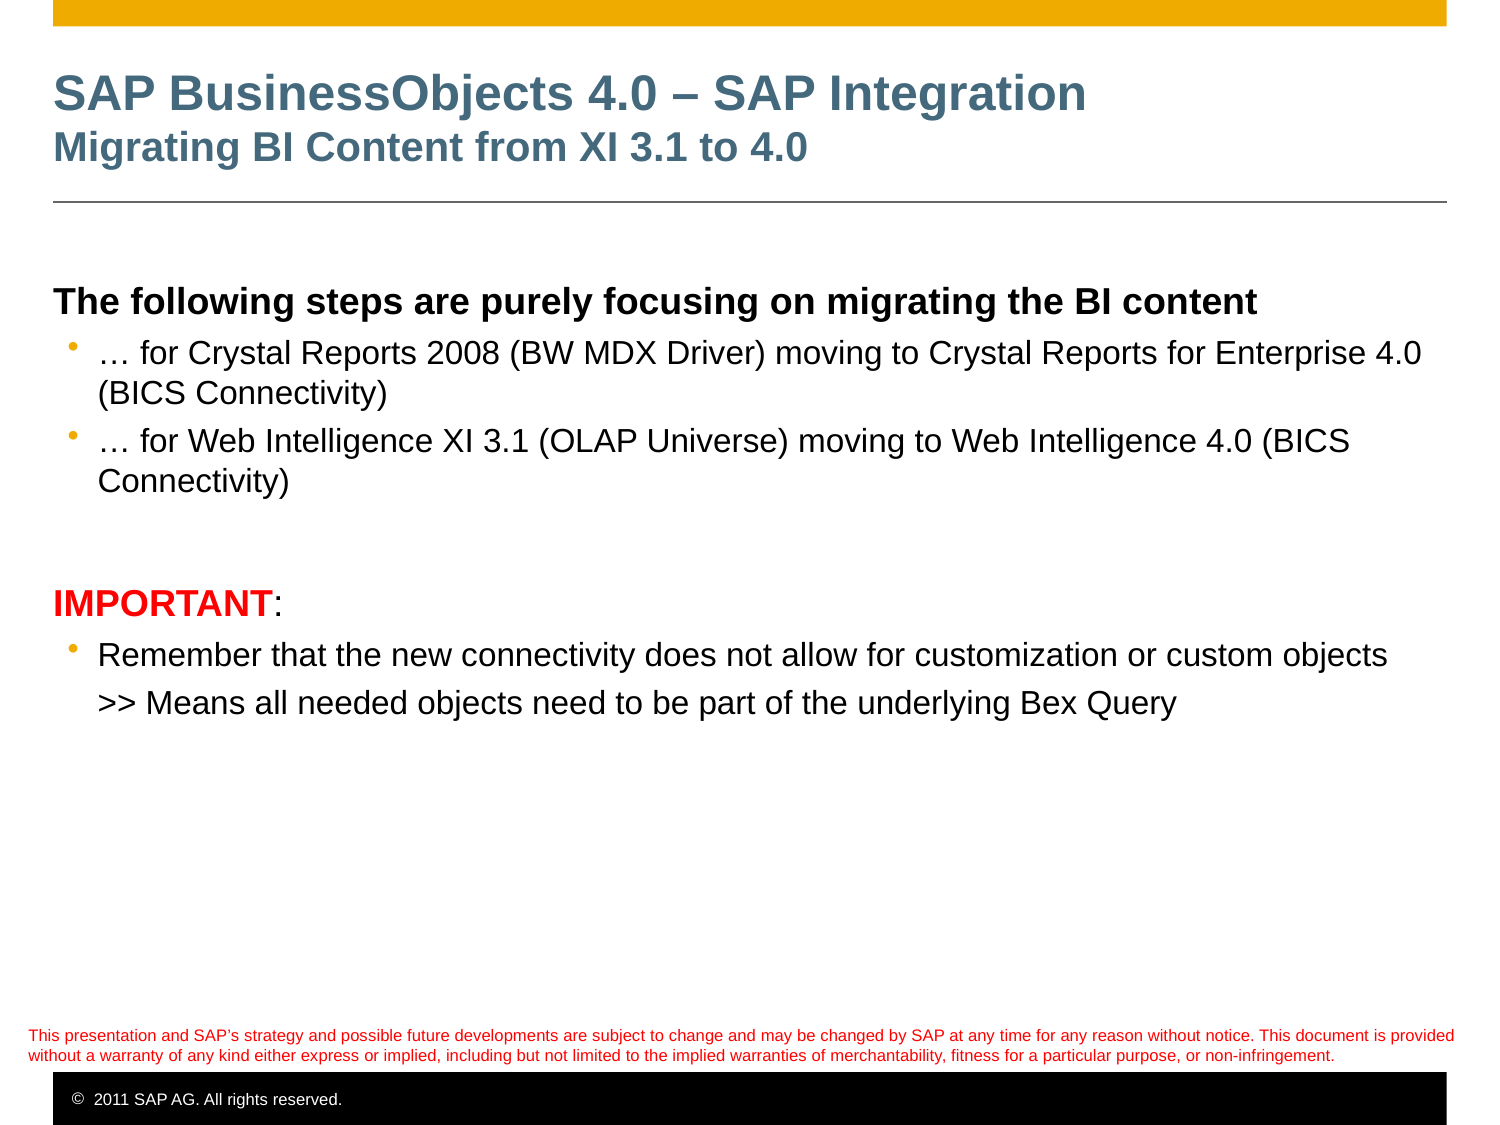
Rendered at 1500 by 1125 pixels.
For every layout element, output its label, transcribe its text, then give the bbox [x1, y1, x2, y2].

list The following steps are purely focusing on migrating the BI content … for Crystal Reports 2008 (BW MDX Driver) moving to Crystal Reports for Enterprise 4.0 (BICS Connectivity) … for Web Intelligence XI 3.1 (OLAP Universe) moving to Web Intelligence 4.0 (BICS Connectivity) IMPORTANT: Remember that the new connectivity does not allow for customization or custom objects >> Means all needed objects need to be part of the underlying Bex Query [53, 277, 1447, 998]
title SAP BusinessObjects 4.0 – SAP Integration Migrating BI Content from XI 3.1 to 4.0 [53, 53, 1447, 178]
